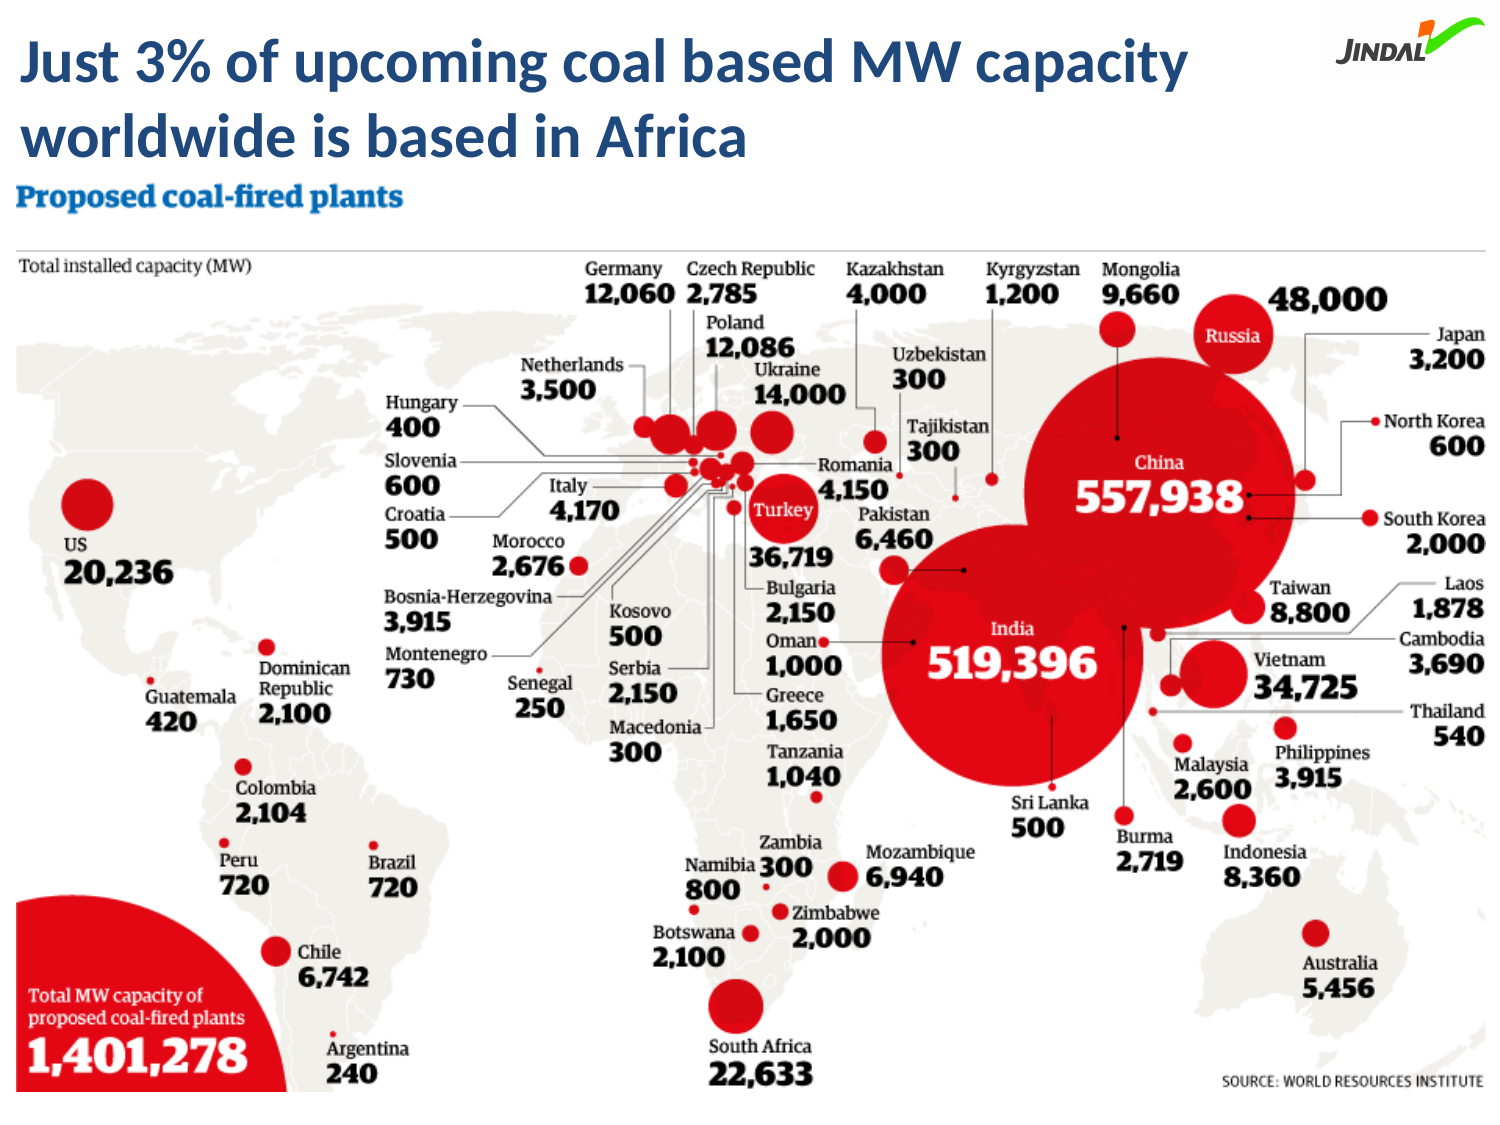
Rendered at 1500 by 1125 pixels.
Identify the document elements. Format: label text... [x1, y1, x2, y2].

picture [1321, 0, 1500, 79]
picture [16, 176, 1486, 1092]
title Just 3% of upcoming coal based MW capacity worldwide is based in Africa [19, 19, 1463, 172]
